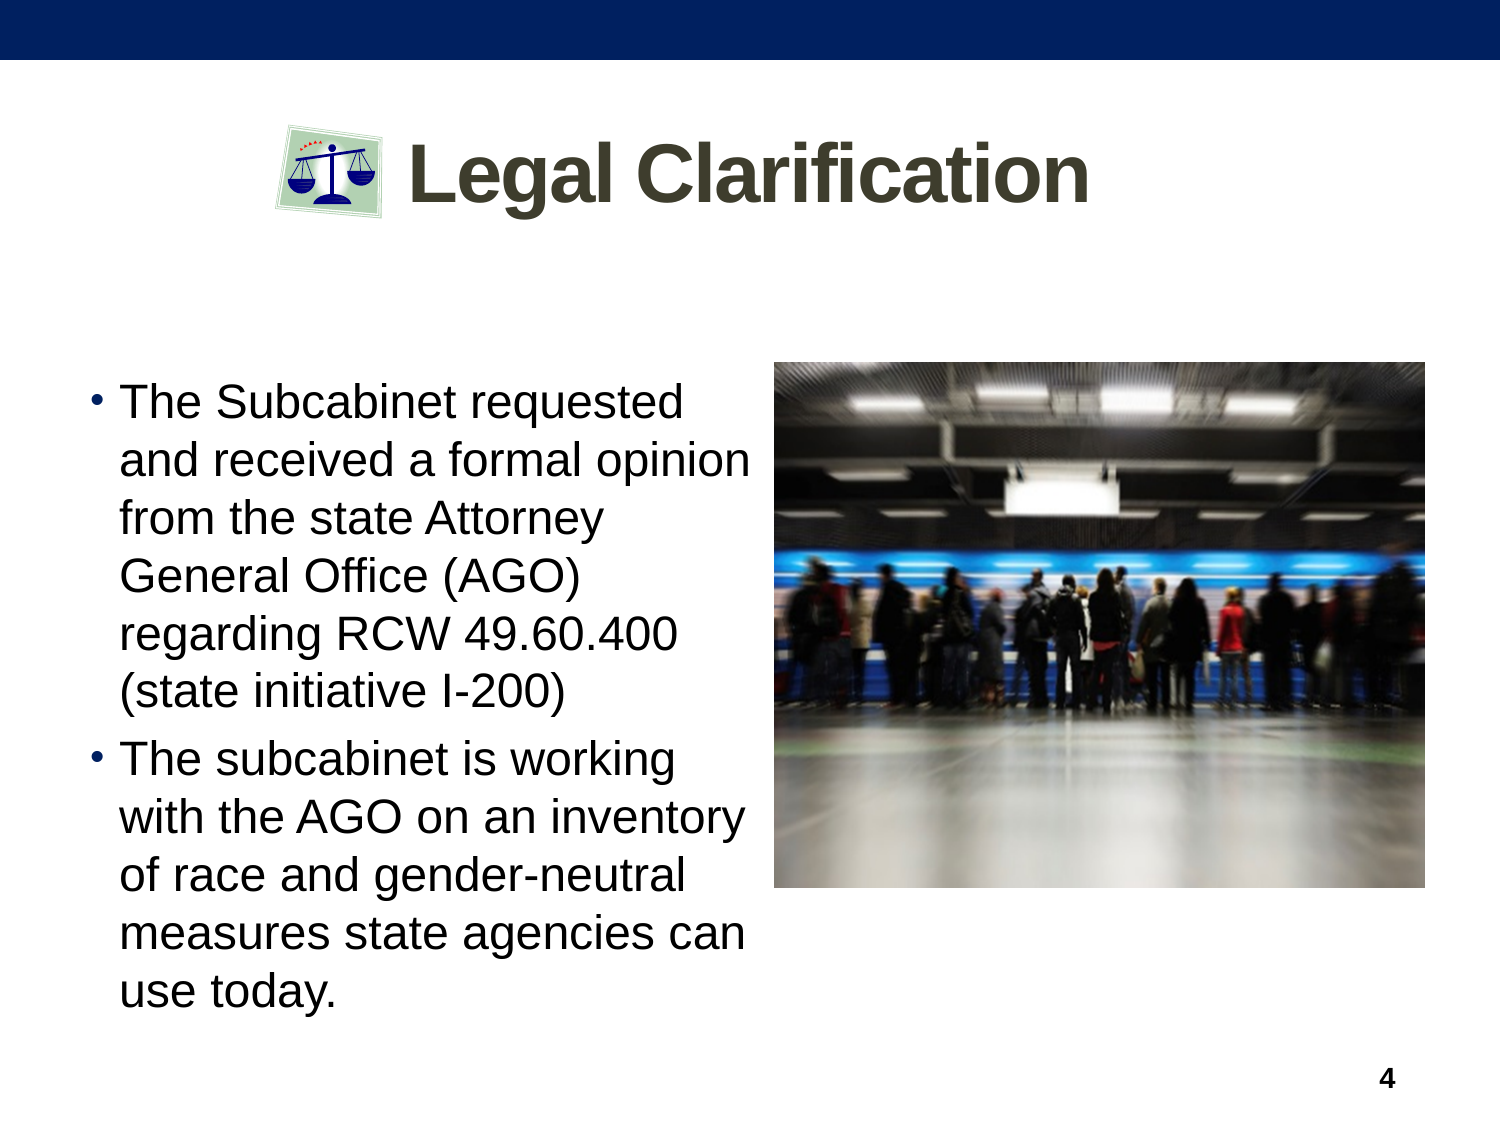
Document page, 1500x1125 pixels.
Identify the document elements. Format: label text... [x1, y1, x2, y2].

picture [274, 124, 383, 219]
title Legal Clarification [75, 87, 1425, 250]
slide_number 4 [1299, 1050, 1475, 1104]
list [774, 362, 1426, 888]
list The Subcabinet requested and received a formal opinion from the state Attorney General Office (AGO) regarding RCW 49.60.400 (state initiative I-200) The subcabinet is working with the AGO on an inventory of race and gender-neutral measures state agencies can use today. [75, 362, 775, 1050]
